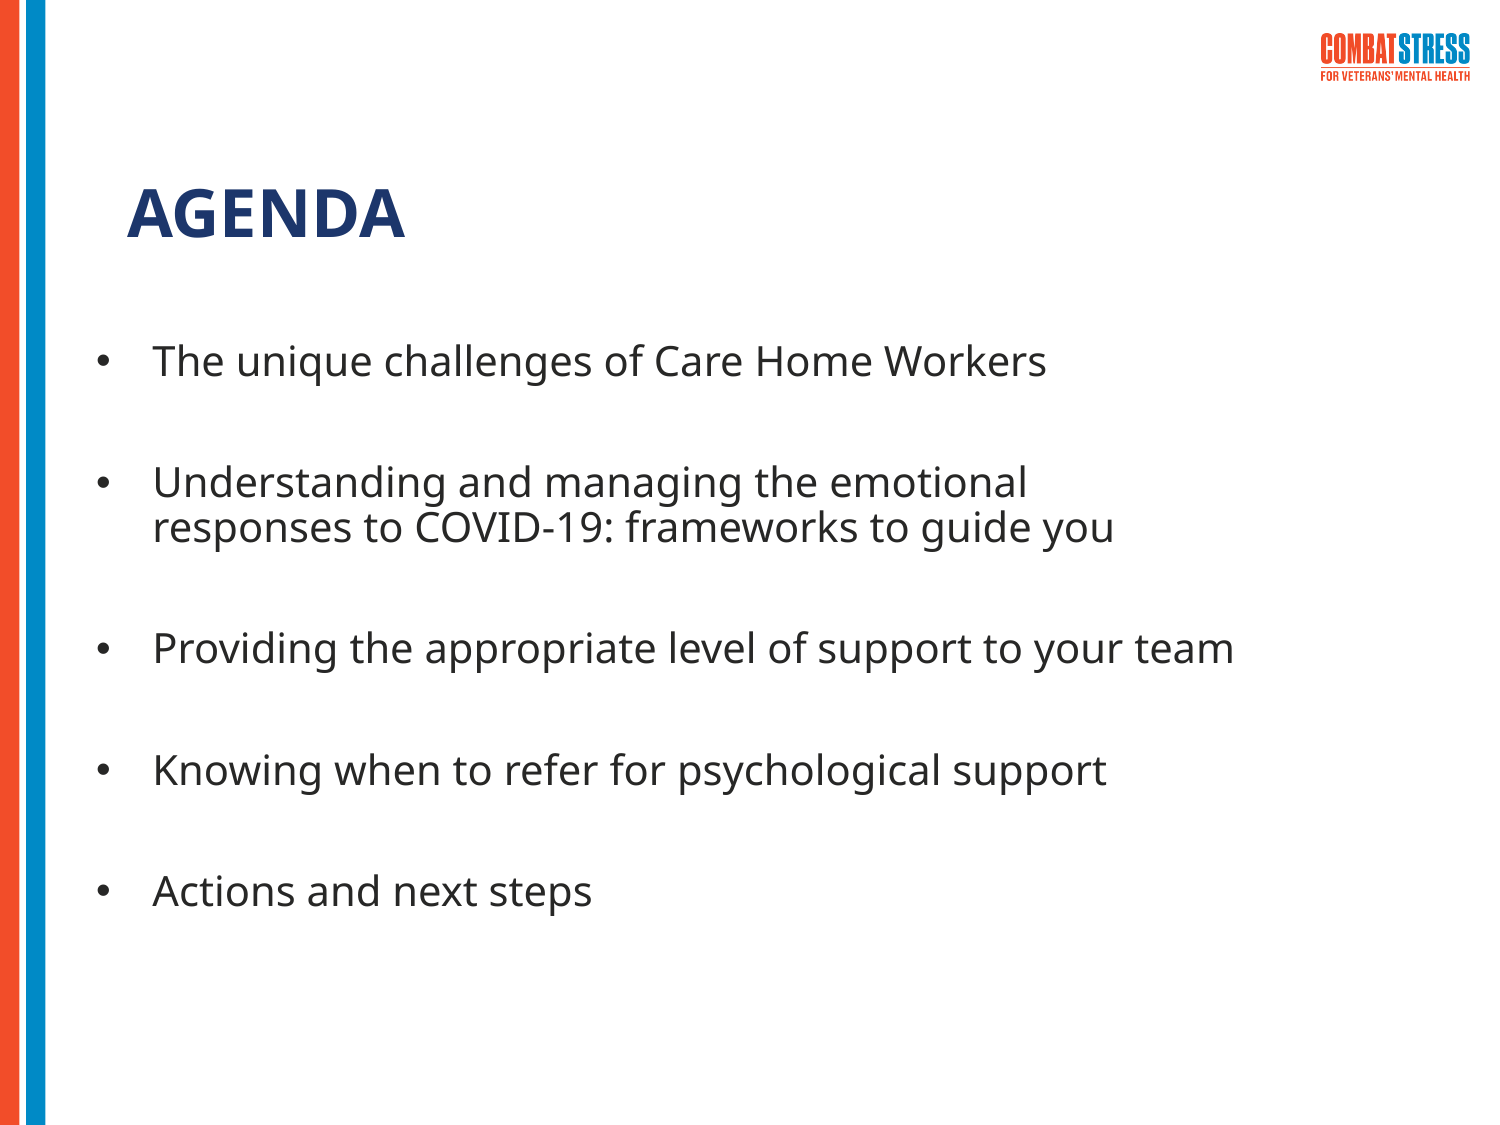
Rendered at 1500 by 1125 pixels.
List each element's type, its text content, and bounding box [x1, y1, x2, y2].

list The unique challenges of Care Home Workers Understanding and managing the emotional responses to COVID-19: frameworks to guide you Providing the appropriate level of support to your team Knowing when to refer for psychological support Actions and next steps [81, 267, 1253, 516]
title AGENDA [112, 172, 1222, 251]
